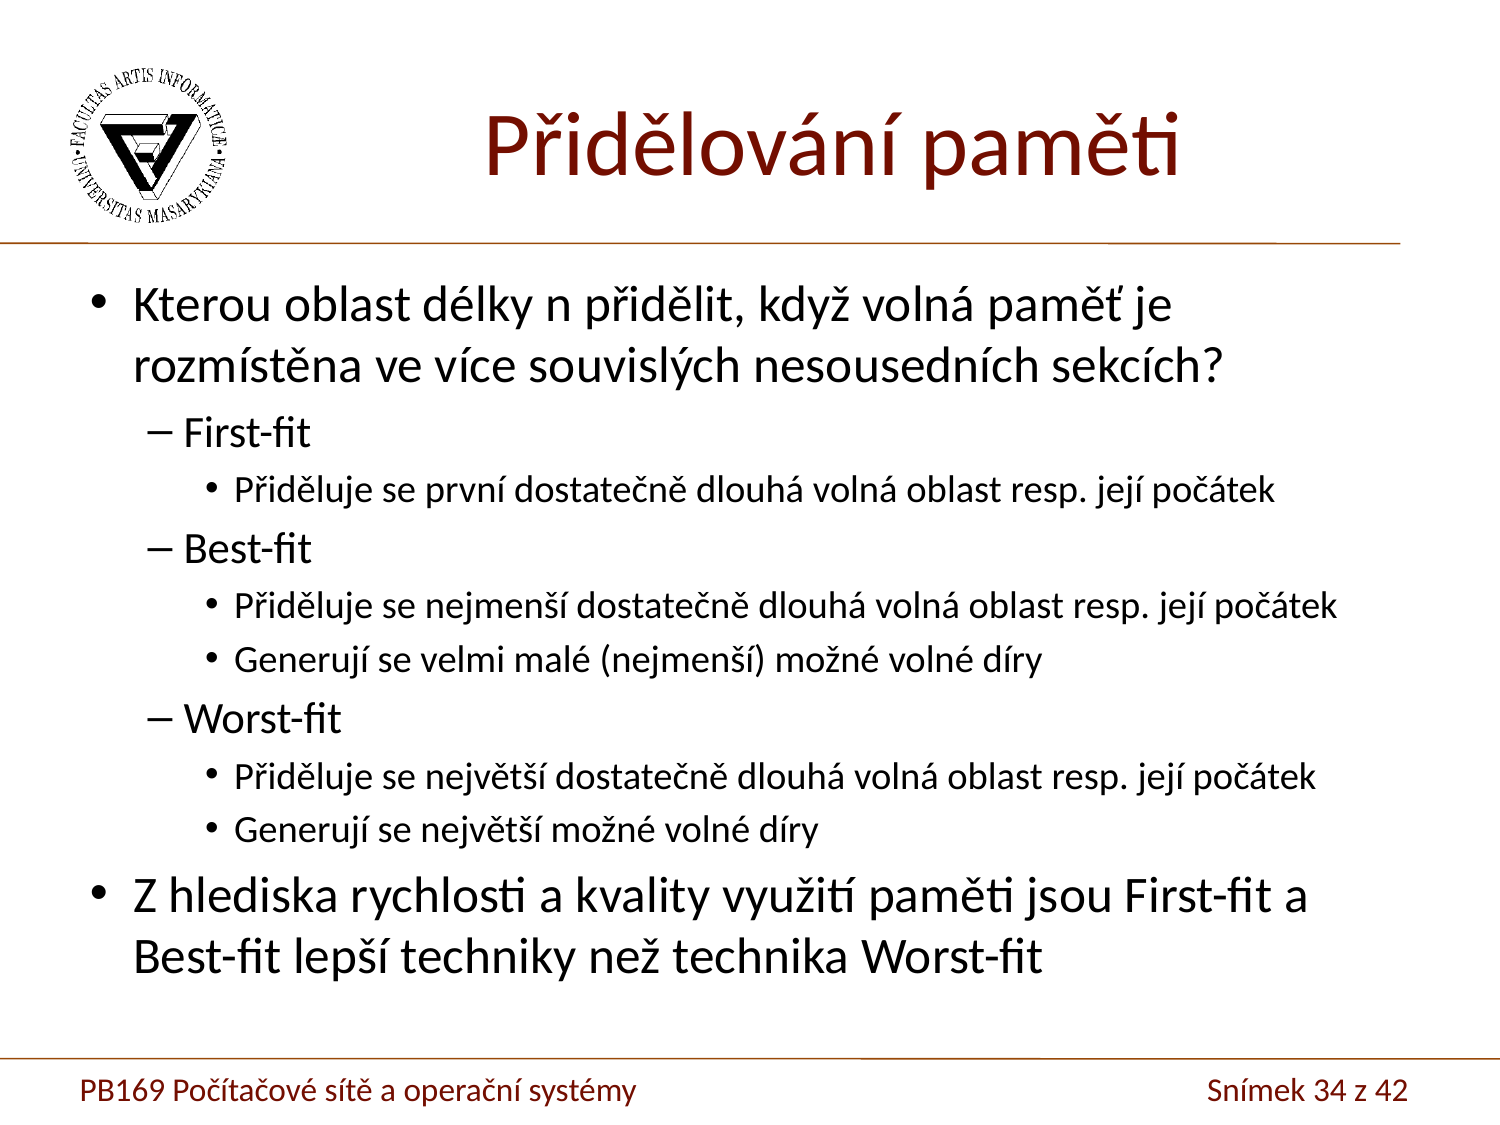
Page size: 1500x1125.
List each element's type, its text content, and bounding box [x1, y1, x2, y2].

text_box Kterou oblast délky n přidělit, když volná paměť je rozmístěna ve více souvislých nesousedních sekcích? First-fit Přiděluje se první dostatečně dlouhá volná oblast resp. její počátek Best-fit Přiděluje se nejmenší dostatečně dlouhá volná oblast resp. její počátek Generují se velmi malé (nejmenší) možné volné díry Worst-fit Přiděluje se největší dostatečně dlouhá volná oblast resp. její počátek Generují se největší možné volné díry Z hlediska rychlosti a kvality využití paměti jsou First-fit a Best-fit lepší techniky než technika Worst-fit [75, 262, 1425, 1005]
text_box Přidělování paměti [242, 45, 1425, 233]
picture [70, 66, 231, 223]
